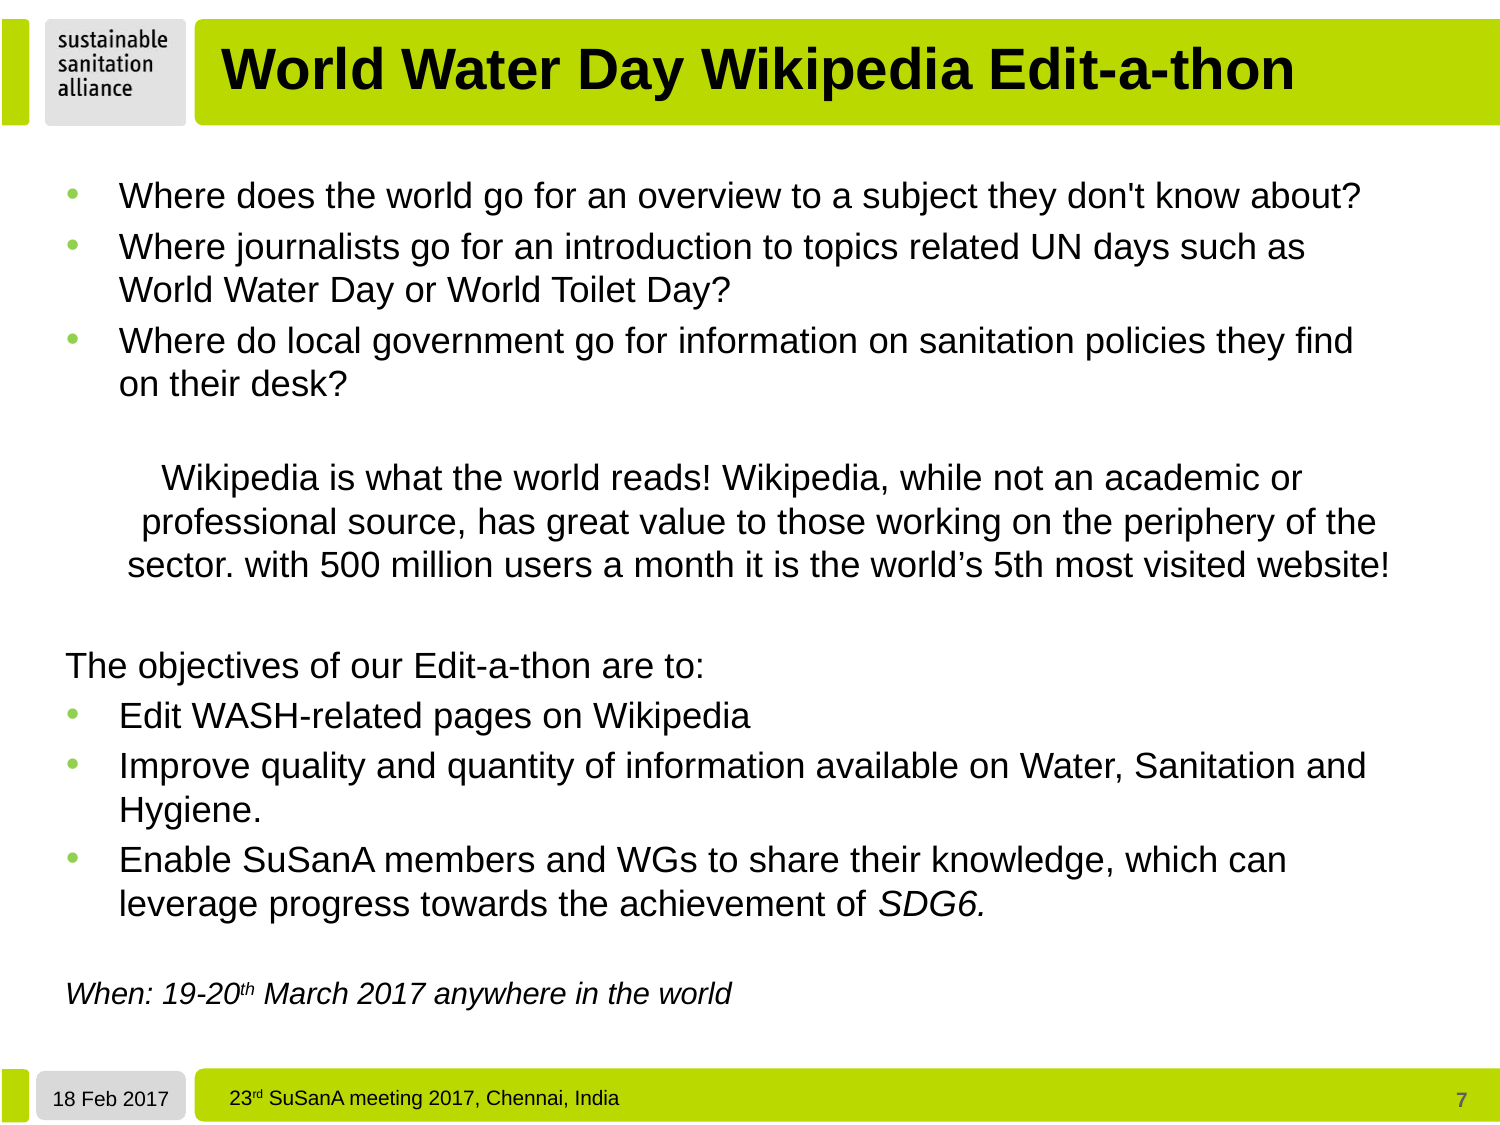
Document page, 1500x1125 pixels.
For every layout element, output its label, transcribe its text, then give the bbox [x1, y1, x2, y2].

picture [45, 19, 186, 126]
text_box World Water Day Wikipedia Edit-a-thon [206, 19, 1459, 114]
list Where does the world go for an overview to a subject they don't know about? Where journalists go for an introduction to topics related UN days such as World Water Day or World Toilet Day? Where do local government go for information on sanitation policies they find on their desk? Wikipedia is what the world reads! Wikipedia, while not an academic or professional source, has great value to those working on the periphery of the sector. with 500 million users a month it is the world’s 5th most visited website! The objectives of our Edit-a-thon are to: Edit WASH-related pages on Wikipedia Improve quality and quantity of information available on Water, Sanitation and Hygiene. Enable SuSanA members and WGs to share their knowledge, which can leverage progress towards the achievement of SDG6. When: 19-20th March 2017 anywhere in the world [64, 172, 1402, 1017]
